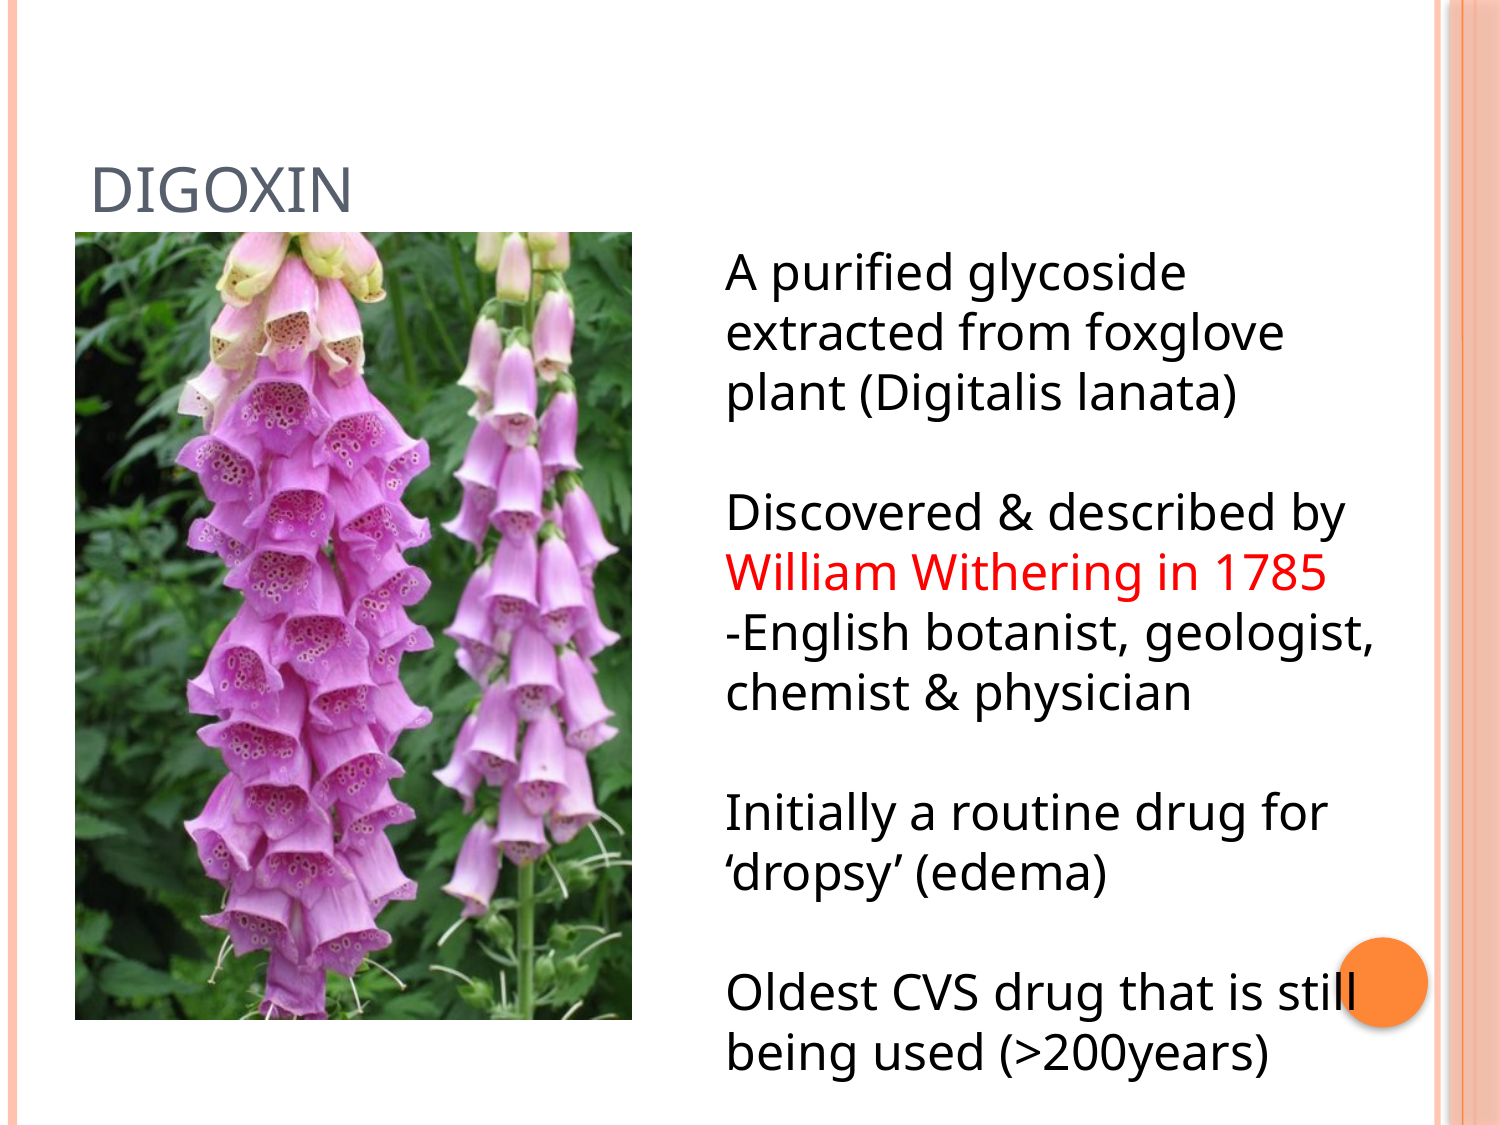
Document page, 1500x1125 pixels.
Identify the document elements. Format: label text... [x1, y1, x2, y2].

title DIGOXIN [75, 45, 1300, 233]
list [74, 231, 632, 1021]
text_box A purified glycoside extracted from foxglove plant (Digitalis lanata) Discovered & described by William Withering in 1785 -English botanist, geologist, chemist & physician Initially a routine drug for ‘dropsy’ (edema) Oldest CVS drug that is still being used (>200years) [710, 232, 1425, 1088]
